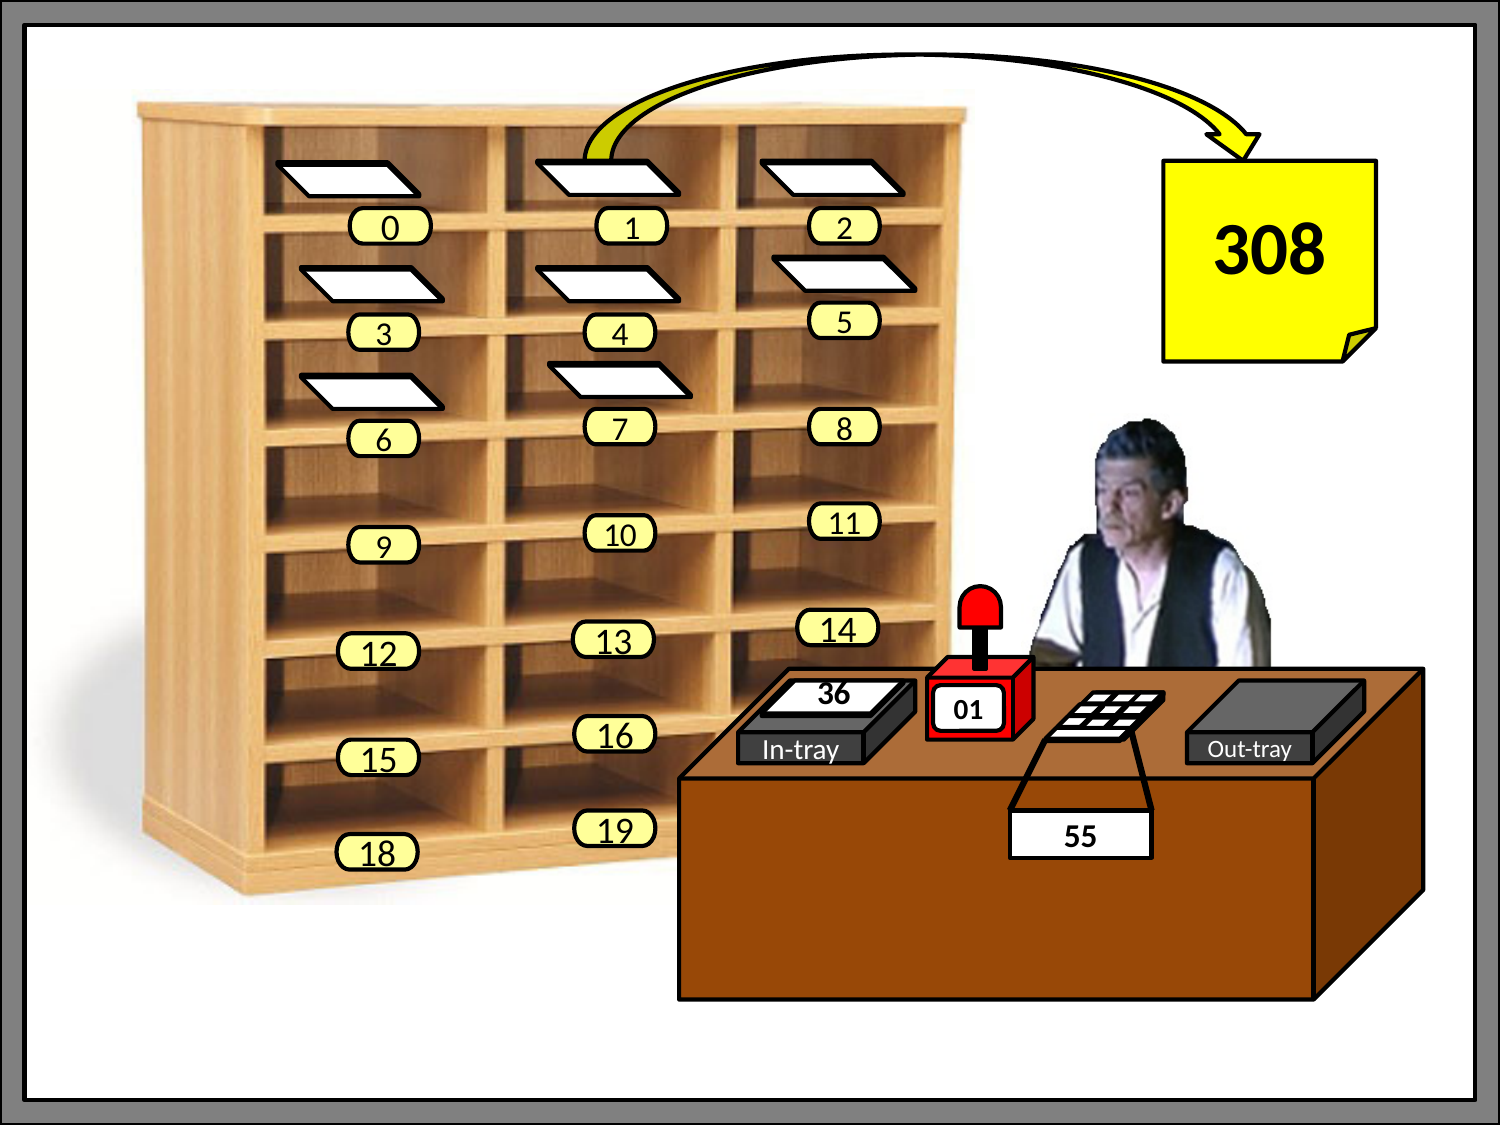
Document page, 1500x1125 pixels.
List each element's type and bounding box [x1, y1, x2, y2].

picture [1021, 413, 1294, 729]
text_box [0, 0, 1500, 1125]
picture [11, 89, 975, 906]
